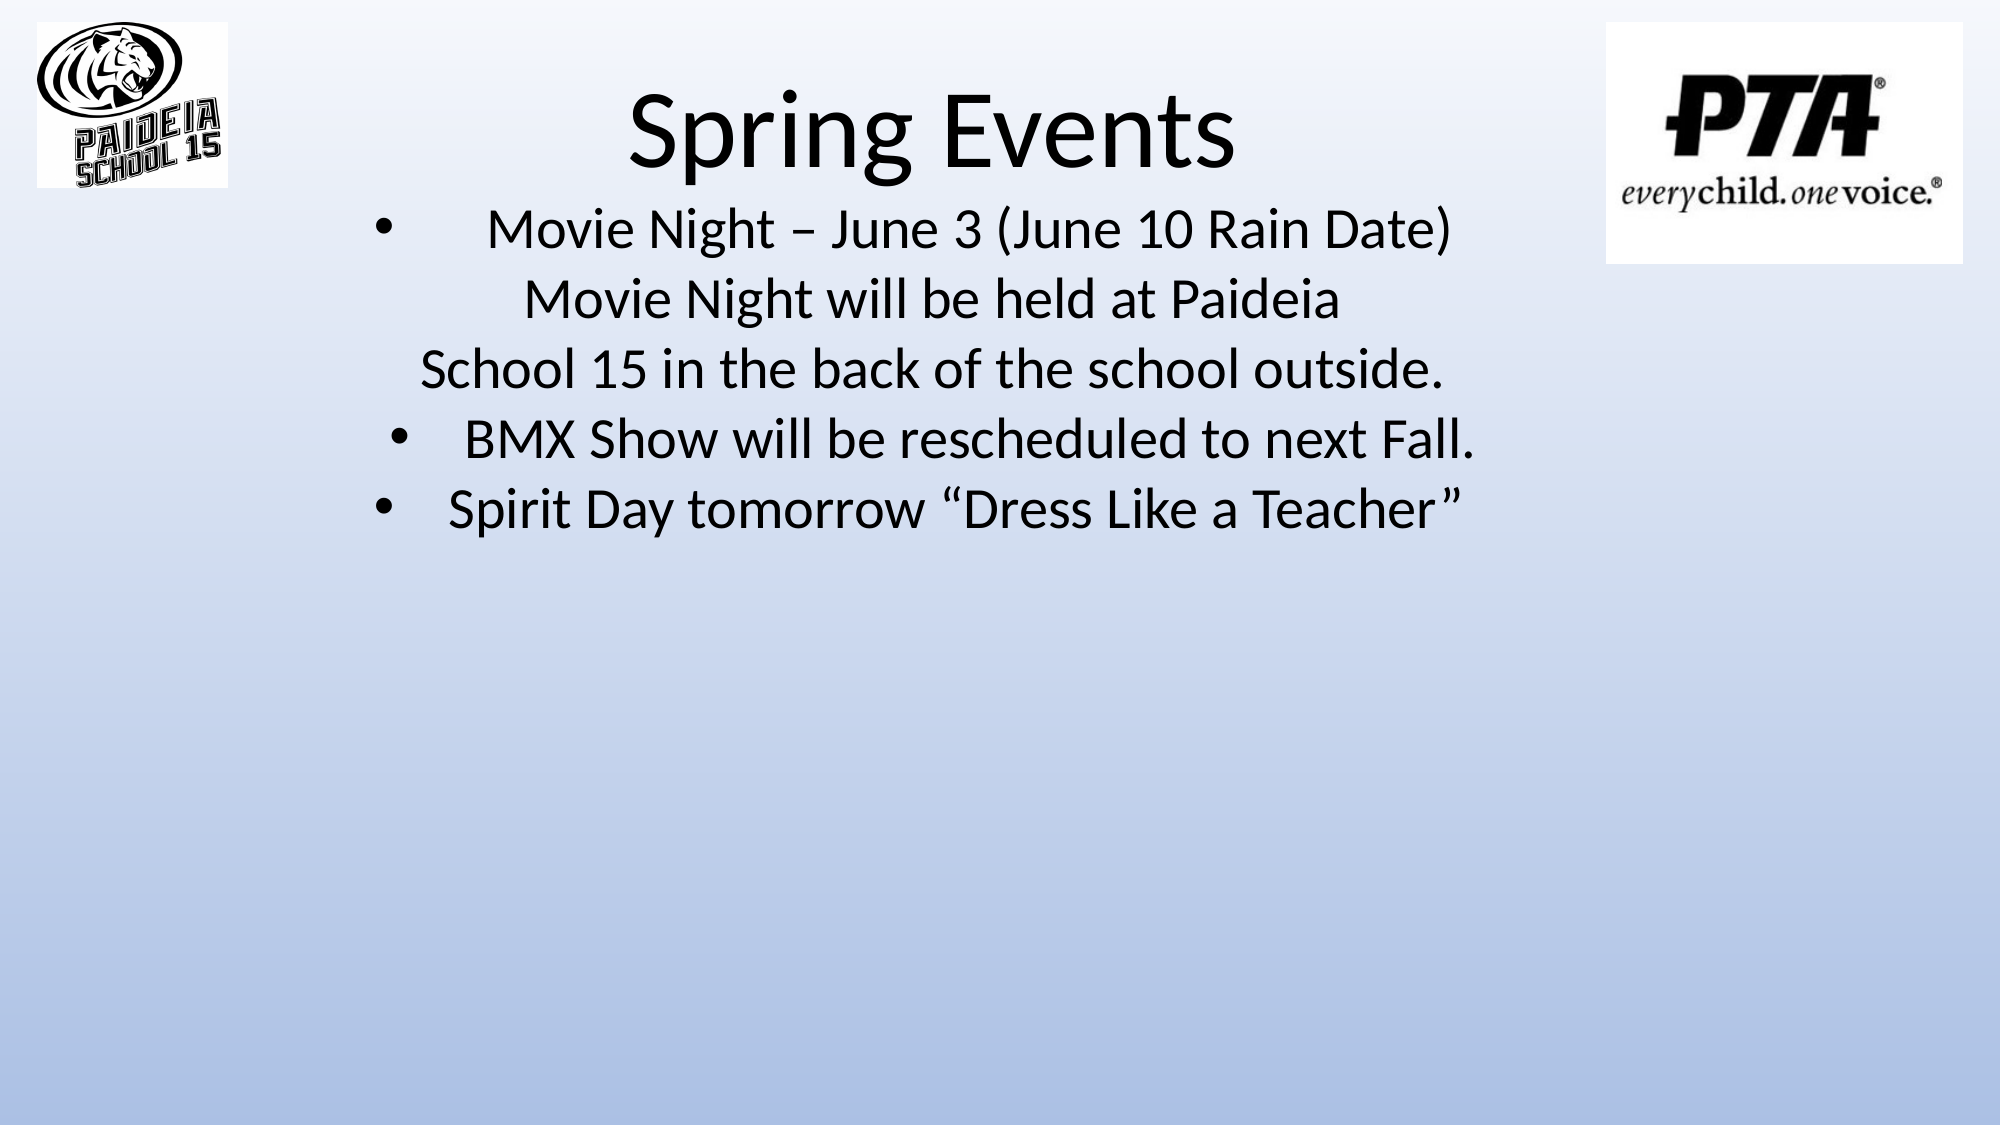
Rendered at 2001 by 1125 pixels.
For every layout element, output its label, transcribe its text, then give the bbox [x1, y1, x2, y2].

picture [1606, 22, 1963, 264]
picture [37, 22, 228, 188]
text_box Spring Events Movie Night – June 3 (June 10 Rain Date) Movie Night will be held at Paideia School 15 in the back of the school outside. BMX Show will be rescheduled to next Fall. Spirit Day tomorrow “Dress Like a Teacher” [358, 47, 1507, 548]
